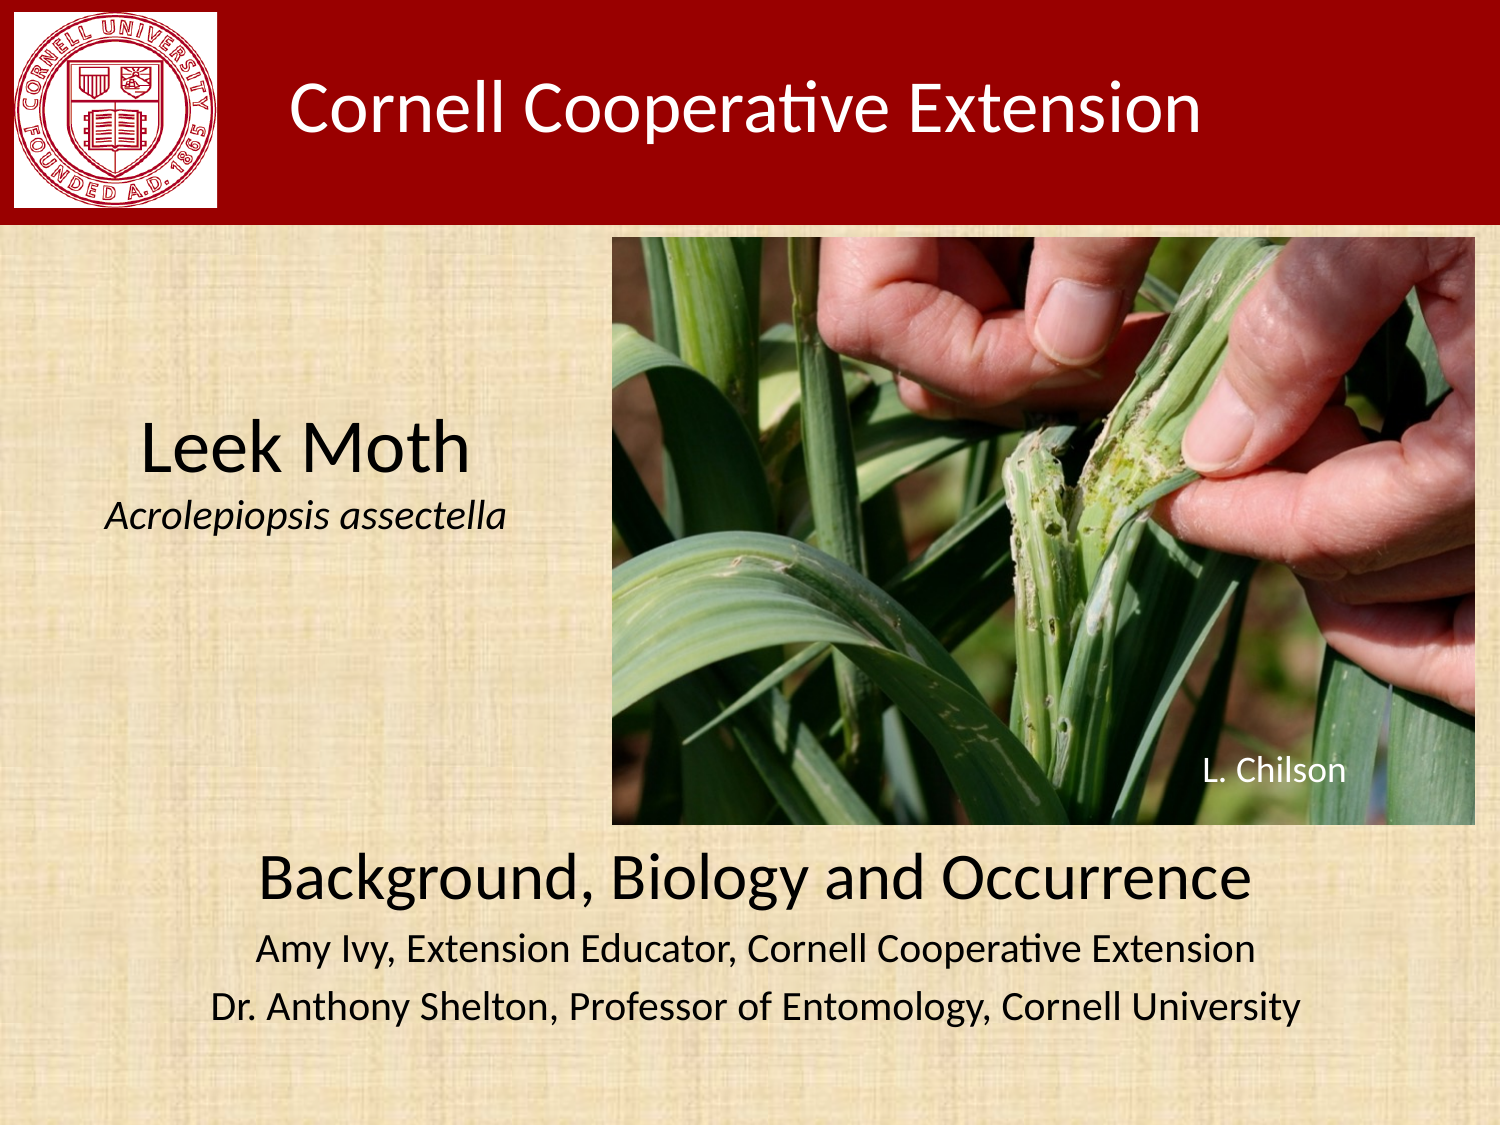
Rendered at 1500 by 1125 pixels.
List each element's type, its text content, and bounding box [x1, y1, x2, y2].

text_box [0, 0, 1500, 225]
picture [612, 237, 1475, 826]
title Leek Moth Acrolepiopsis assectella [0, 387, 607, 629]
picture [13, 12, 218, 209]
subtitle Background, Biology and Occurrence Amy Ivy, Extension Educator, Cornell Cooperative Extension Dr. Anthony Shelton, Professor of Entomology, Cornell University [62, 825, 1450, 1063]
text_box Cornell Cooperative Extension [275, 49, 1438, 155]
